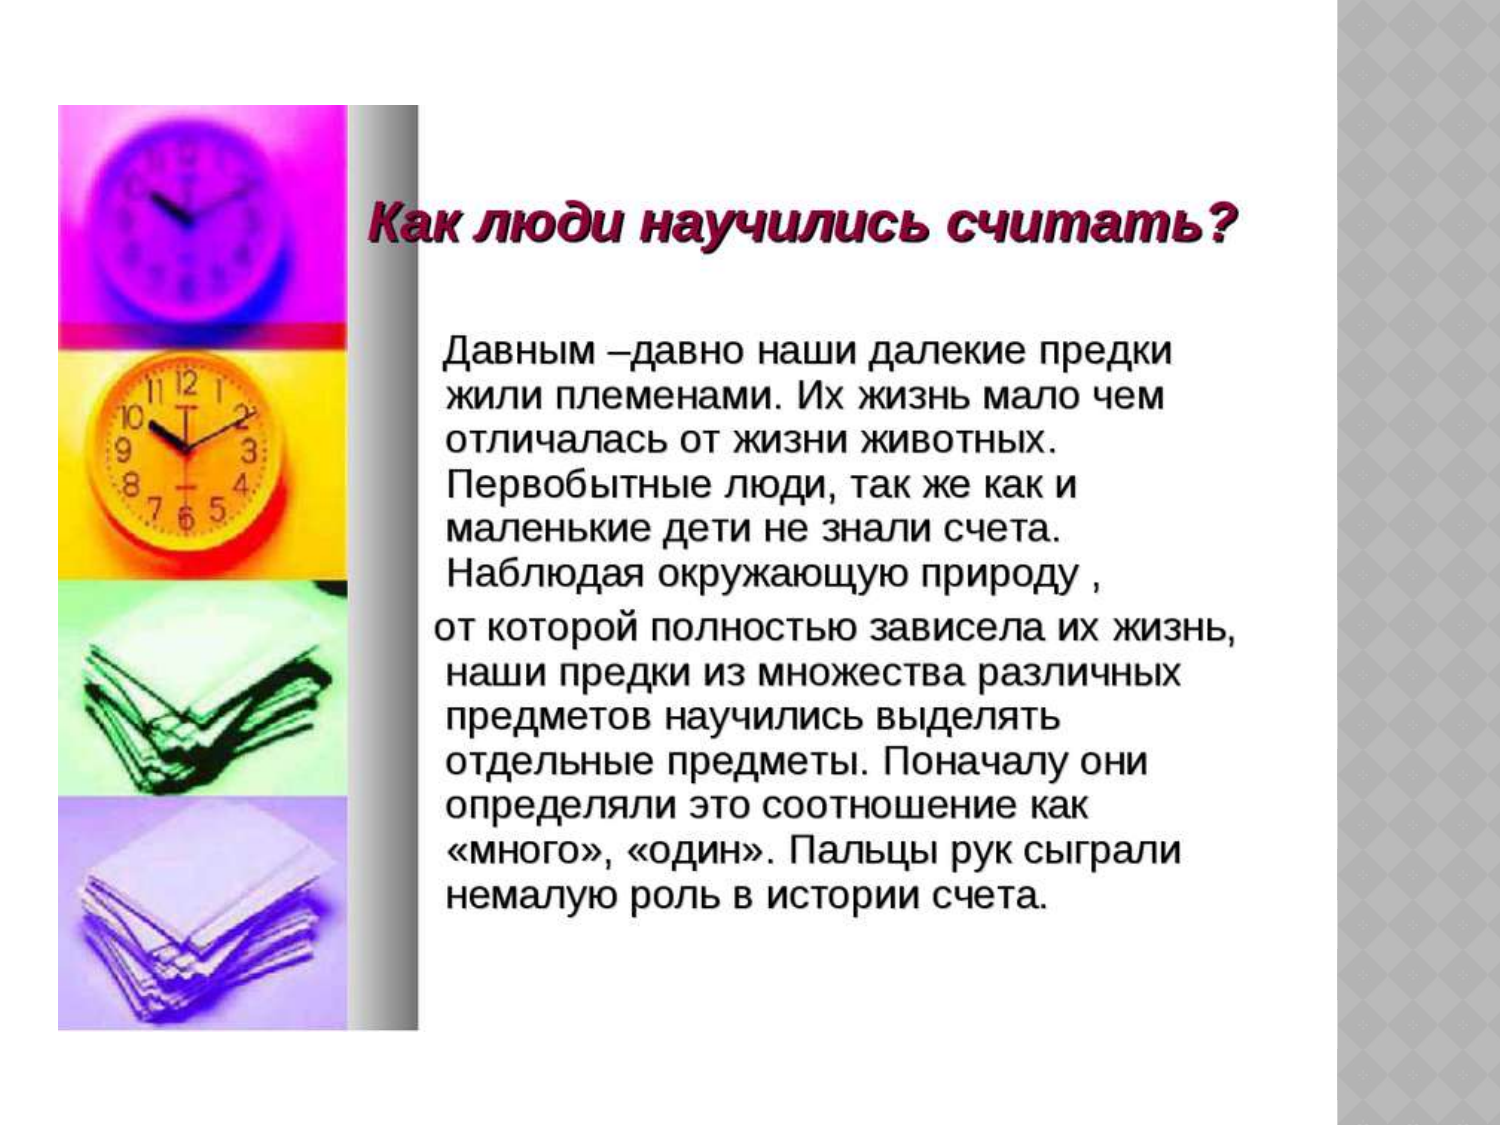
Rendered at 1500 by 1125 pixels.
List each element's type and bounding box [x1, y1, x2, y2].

picture [58, 105, 1294, 1032]
